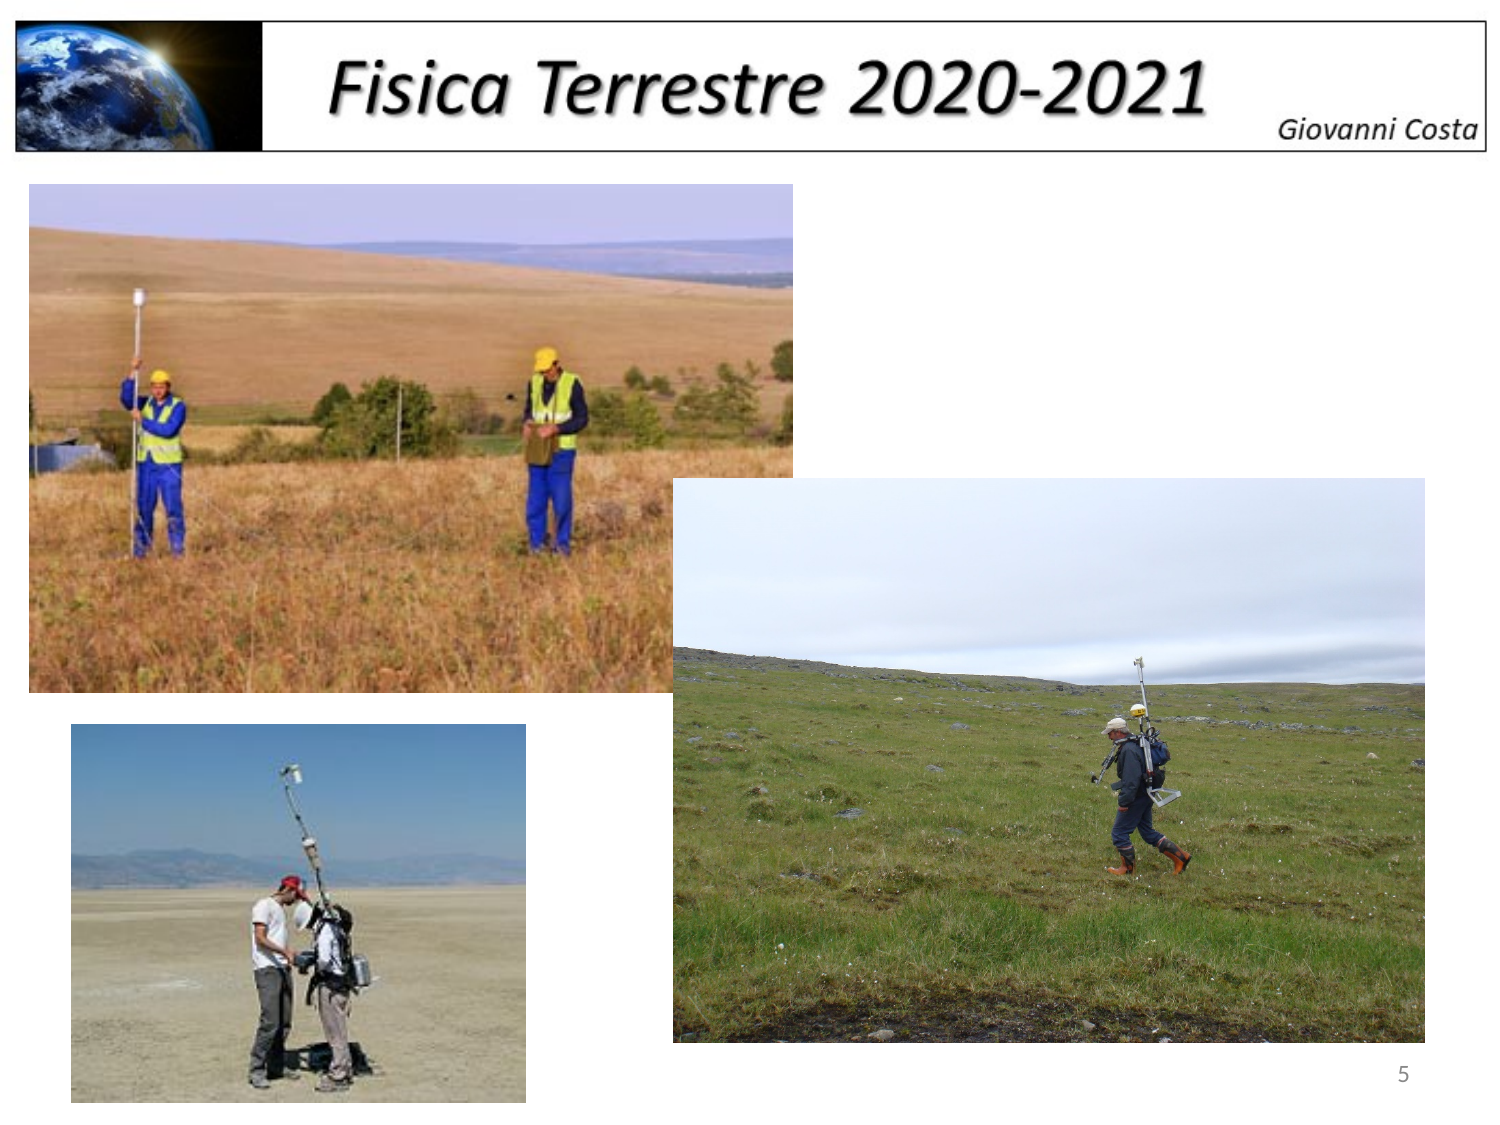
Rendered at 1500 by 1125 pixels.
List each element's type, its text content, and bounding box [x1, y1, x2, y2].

picture [0, 0, 1500, 1125]
slide_number 5 [1074, 1050, 1425, 1103]
